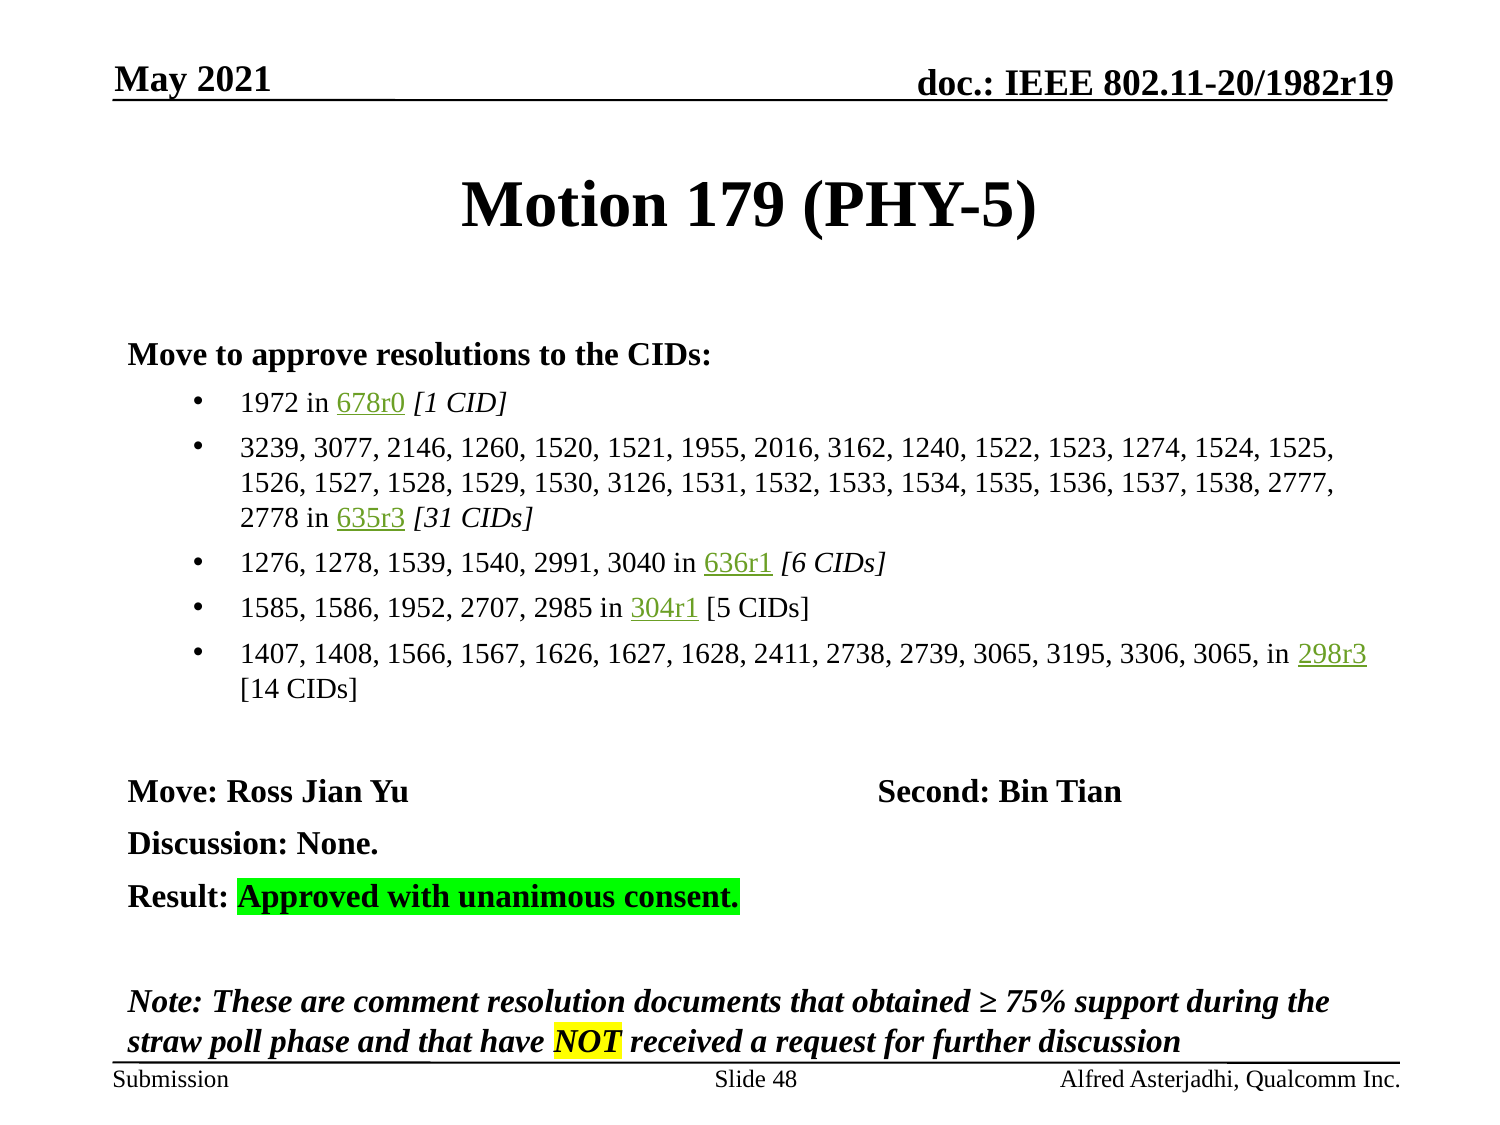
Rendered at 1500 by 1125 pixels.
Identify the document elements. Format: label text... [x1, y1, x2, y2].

title Motion 179 (PHY-5) [112, 112, 1388, 288]
footer Alfred Asterjadhi, Qualcomm Inc. [878, 1061, 1402, 1093]
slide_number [114, 54, 423, 100]
slide_number Slide 48 [712, 1061, 800, 1123]
list Move to approve resolutions to the CIDs: 1972 in 678r0 [1 CID] 3239, 3077, 2146, 1260, 1520, 1521, 1955, 2016, 3162, 1240, 1522, 1523, 1274, 1524, 1525, 1526, 1527, 1528, 1529, 1530, 3126, 1531, 1532, 1533, 1534, 1535, 1536, 1537, 1538, 2777, 2778 in 635r3 [31 CIDs] 1276, 1278, 1539, 1540, 2991, 3040 in 636r1 [6 CIDs] 1585, 1586, 1952, 2707, 2985 in 304r1 [5 CIDs] 1407, 1408, 1566, 1567, 1626, 1627, 1628, 2411, 2738, 2739, 3065, 3195, 3306, 3065, in 298r3 [14 CIDs] Move: Ross Jian Yu Second: Bin Tian Discussion: None. Result: Approved with unanimous consent. Note: These are comment resolution documents that obtained ≥ 75% support during the straw poll phase and that have NOT received a request for further discussion [112, 324, 1388, 1063]
